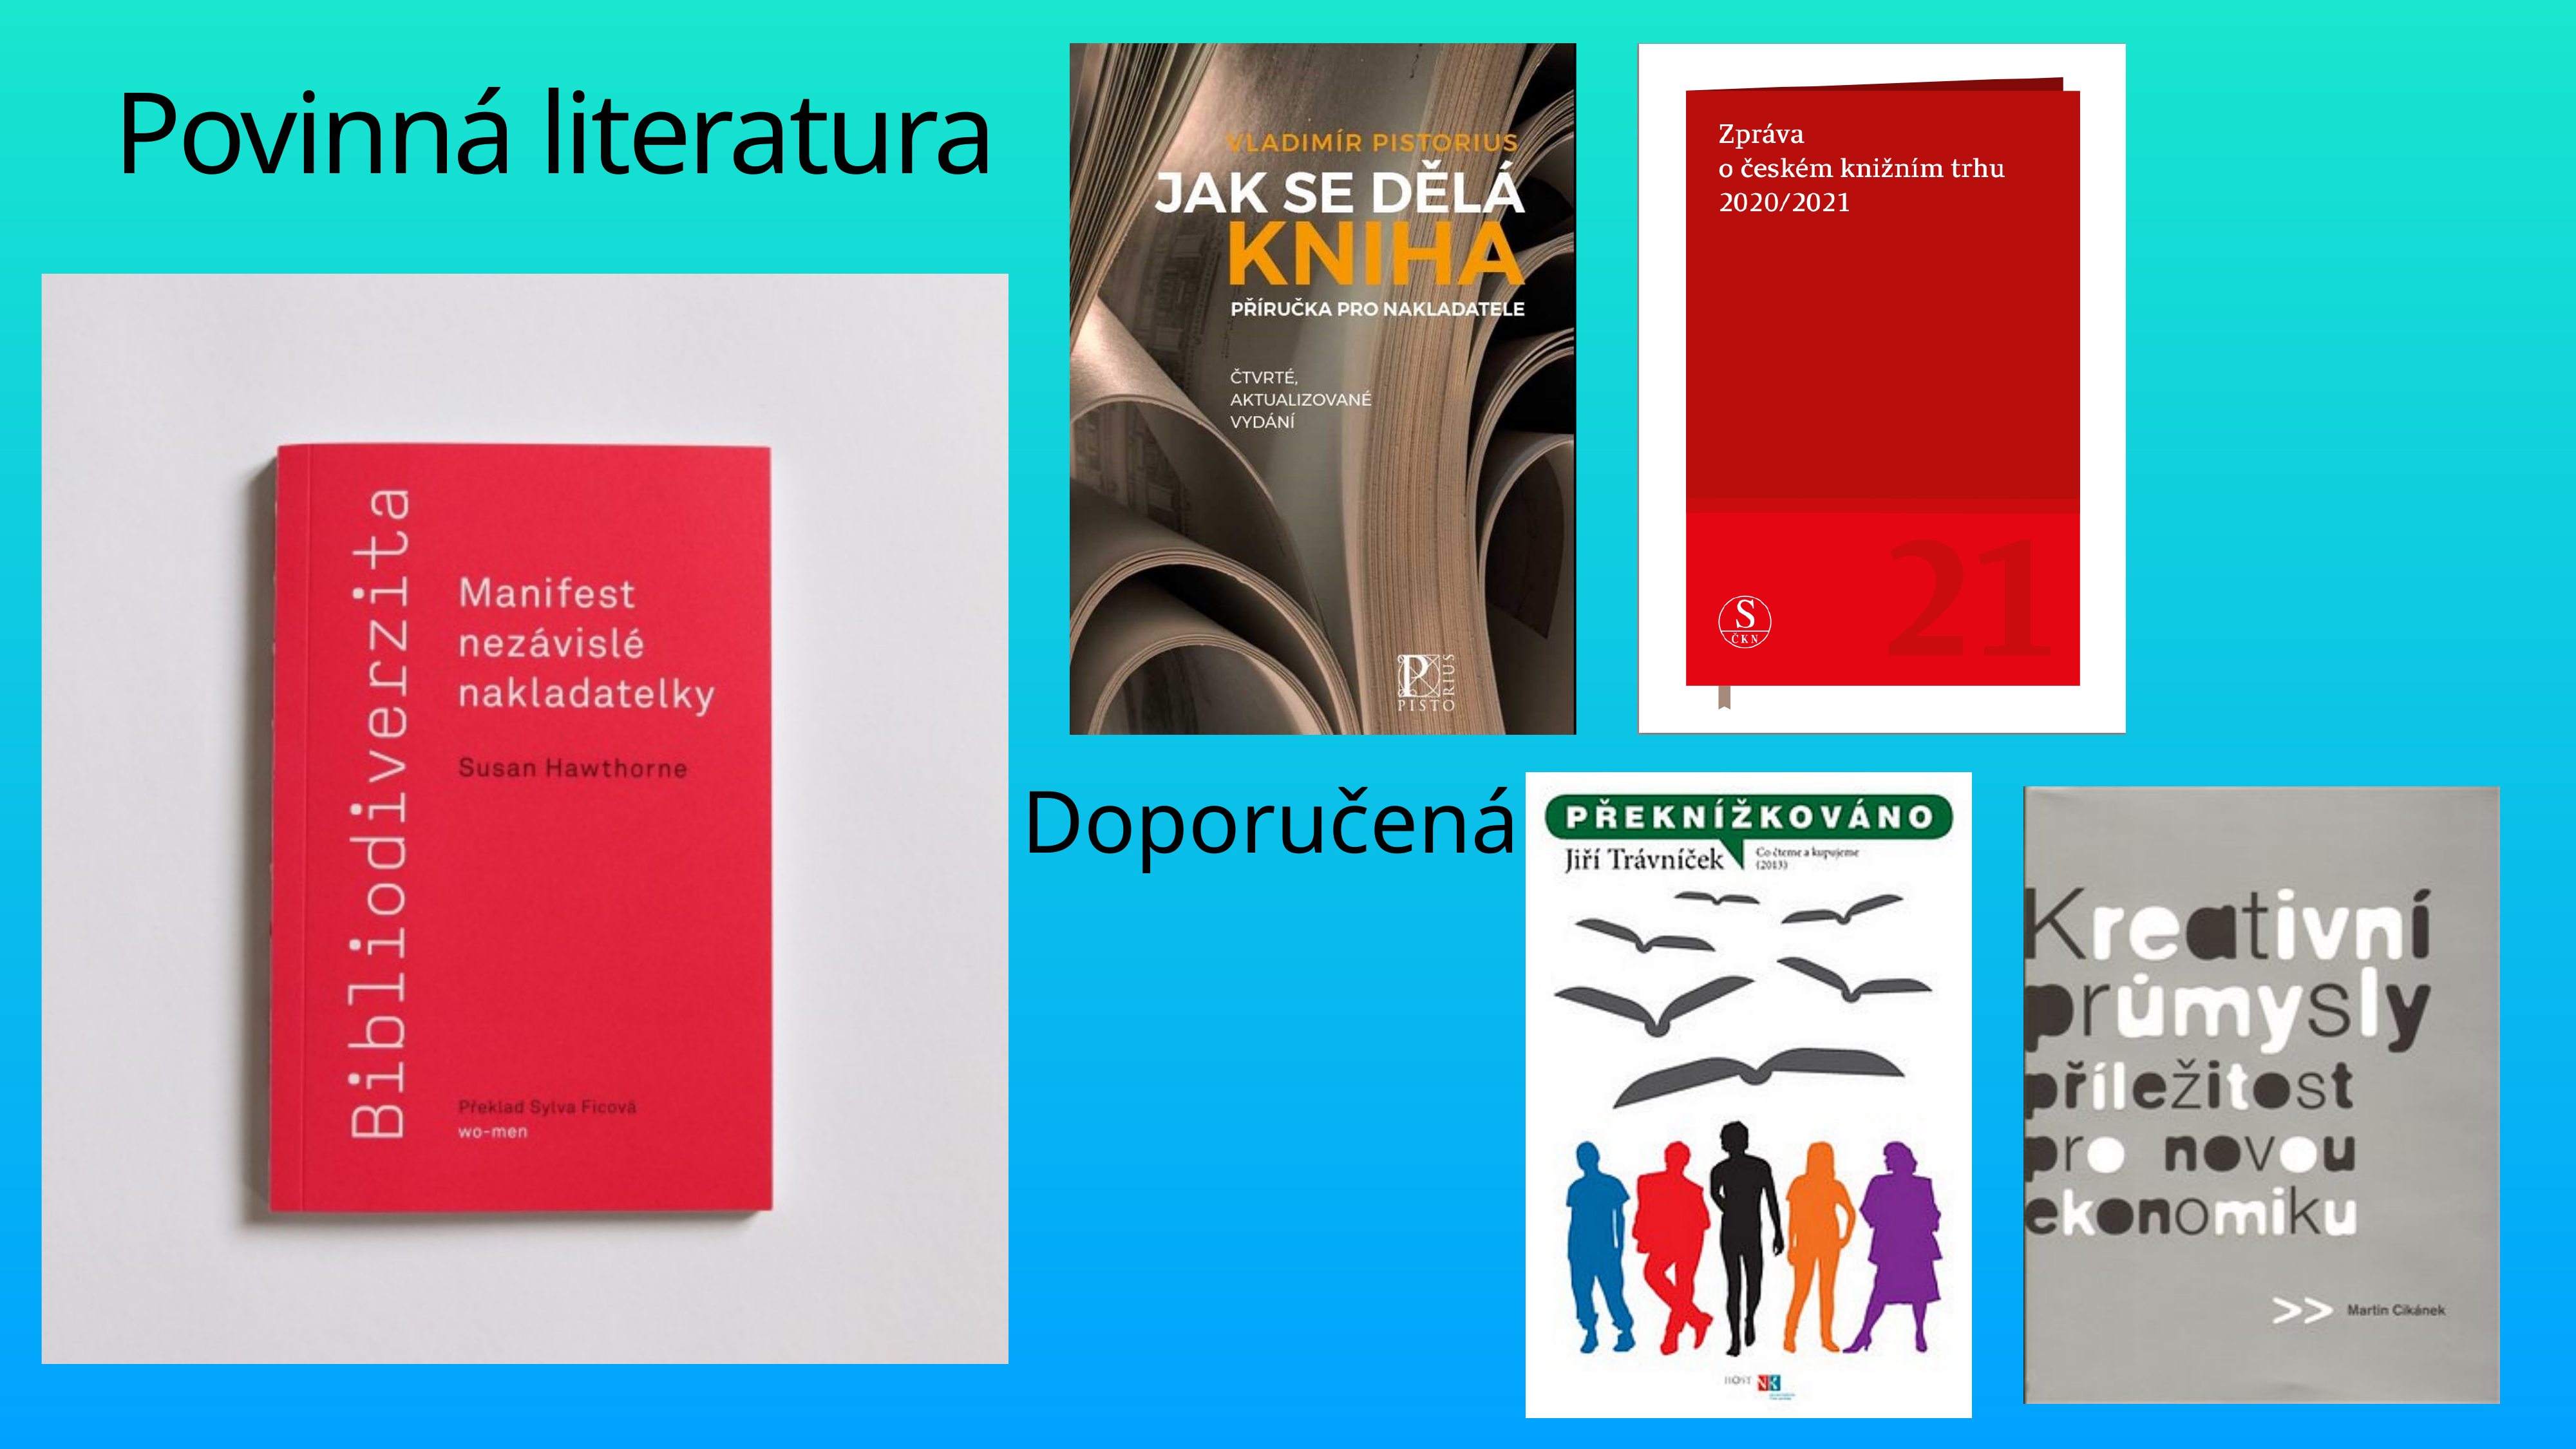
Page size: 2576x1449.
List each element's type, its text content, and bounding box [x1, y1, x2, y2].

text_box Povinná literatura [30, 81, 1069, 201]
picture [1069, 43, 1577, 735]
text_box Doporučená [1009, 762, 1627, 876]
picture [0, 772, 2576, 1418]
picture [0, 273, 1009, 1363]
picture [1637, 43, 2126, 735]
